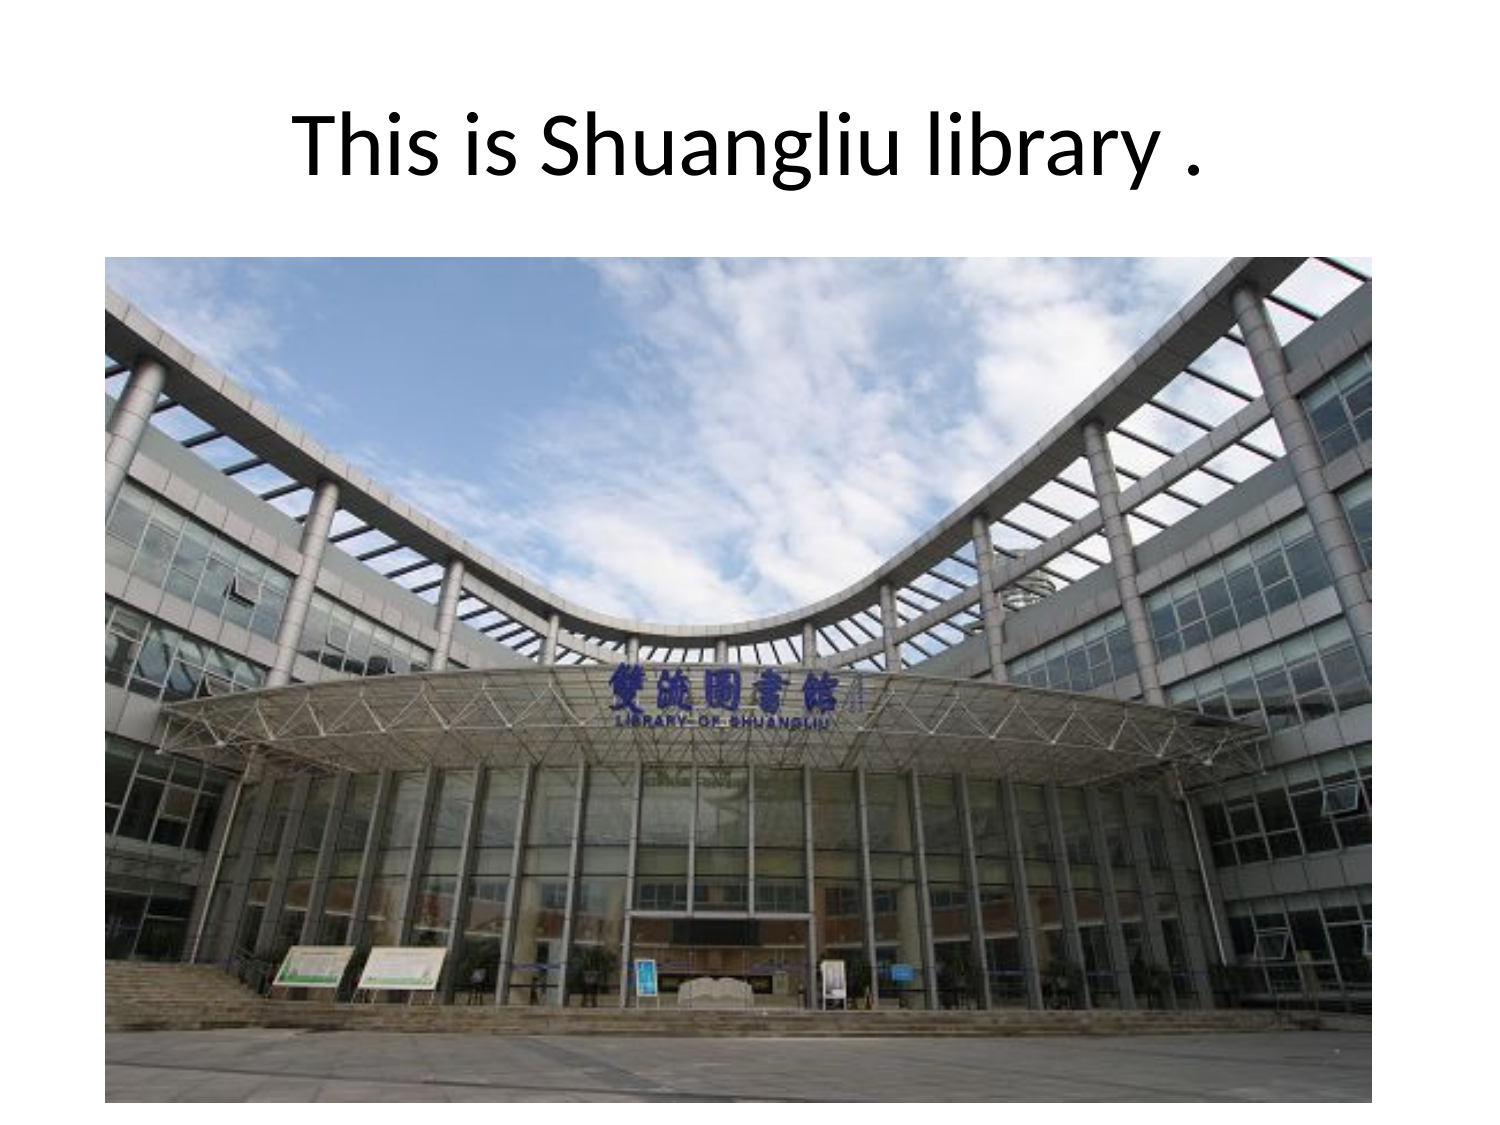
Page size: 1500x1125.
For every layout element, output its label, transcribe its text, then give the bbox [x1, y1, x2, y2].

title This is Shuangliu library . [75, 45, 1425, 233]
picture [105, 257, 1372, 1103]
